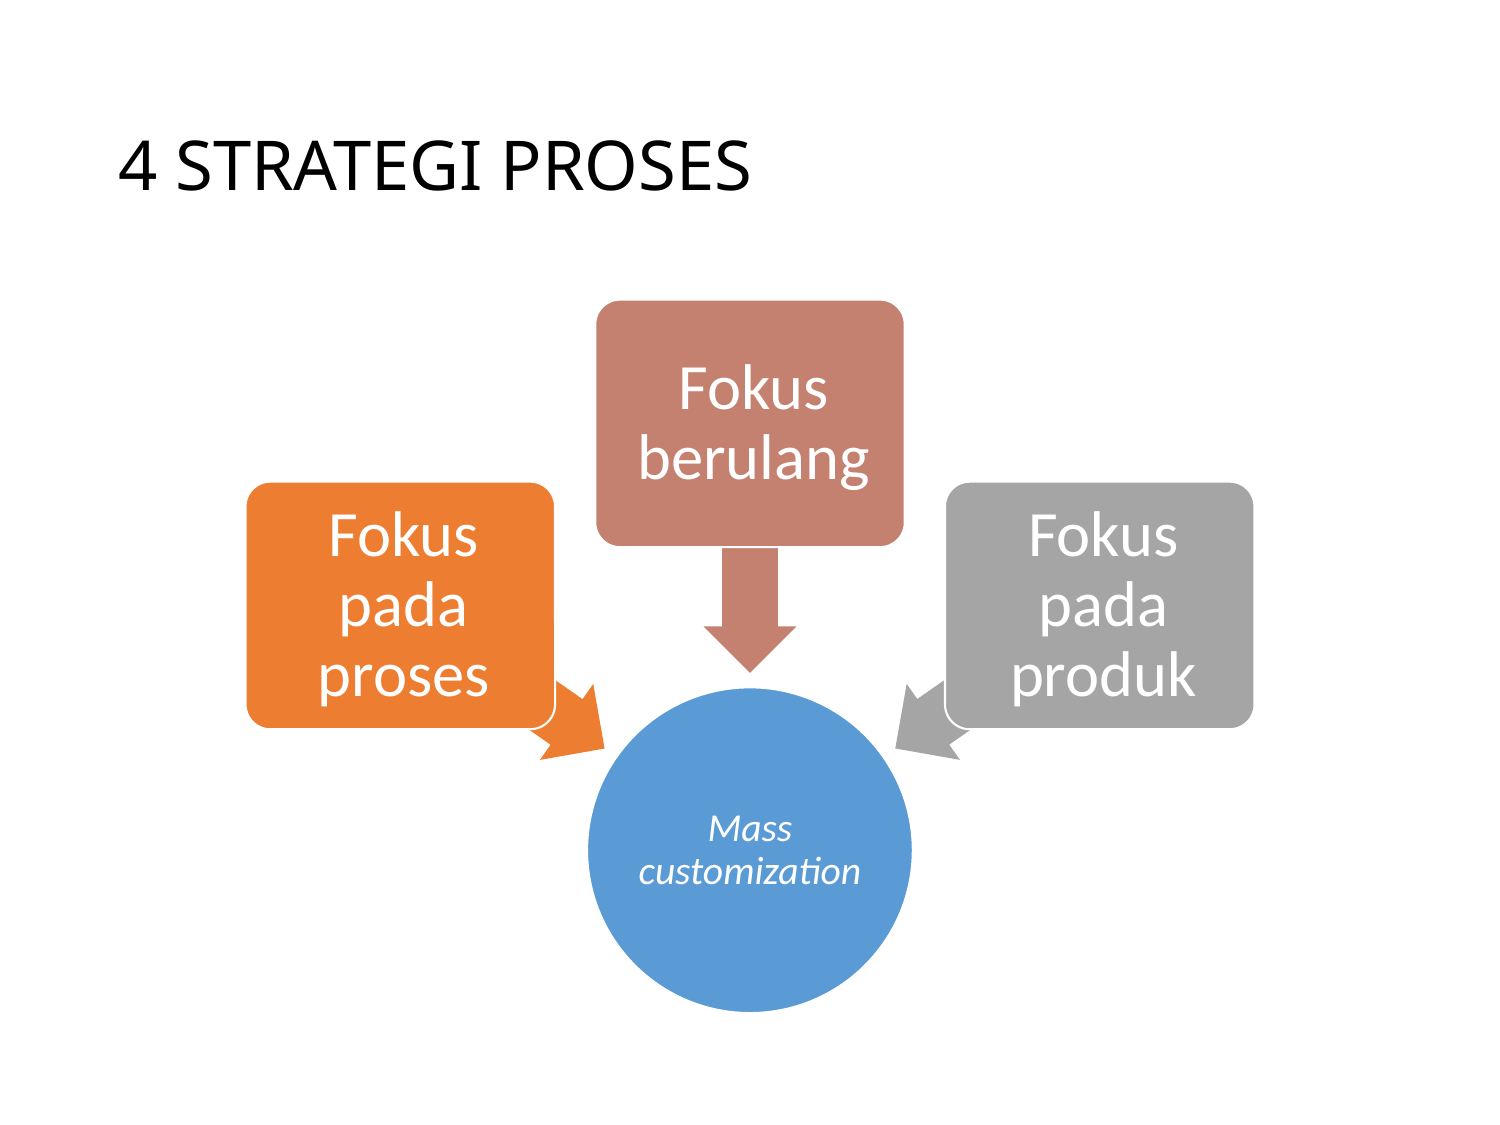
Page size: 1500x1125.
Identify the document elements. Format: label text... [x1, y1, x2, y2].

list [103, 299, 1397, 1014]
title 4 STRATEGI PROSES [103, 59, 1397, 278]
